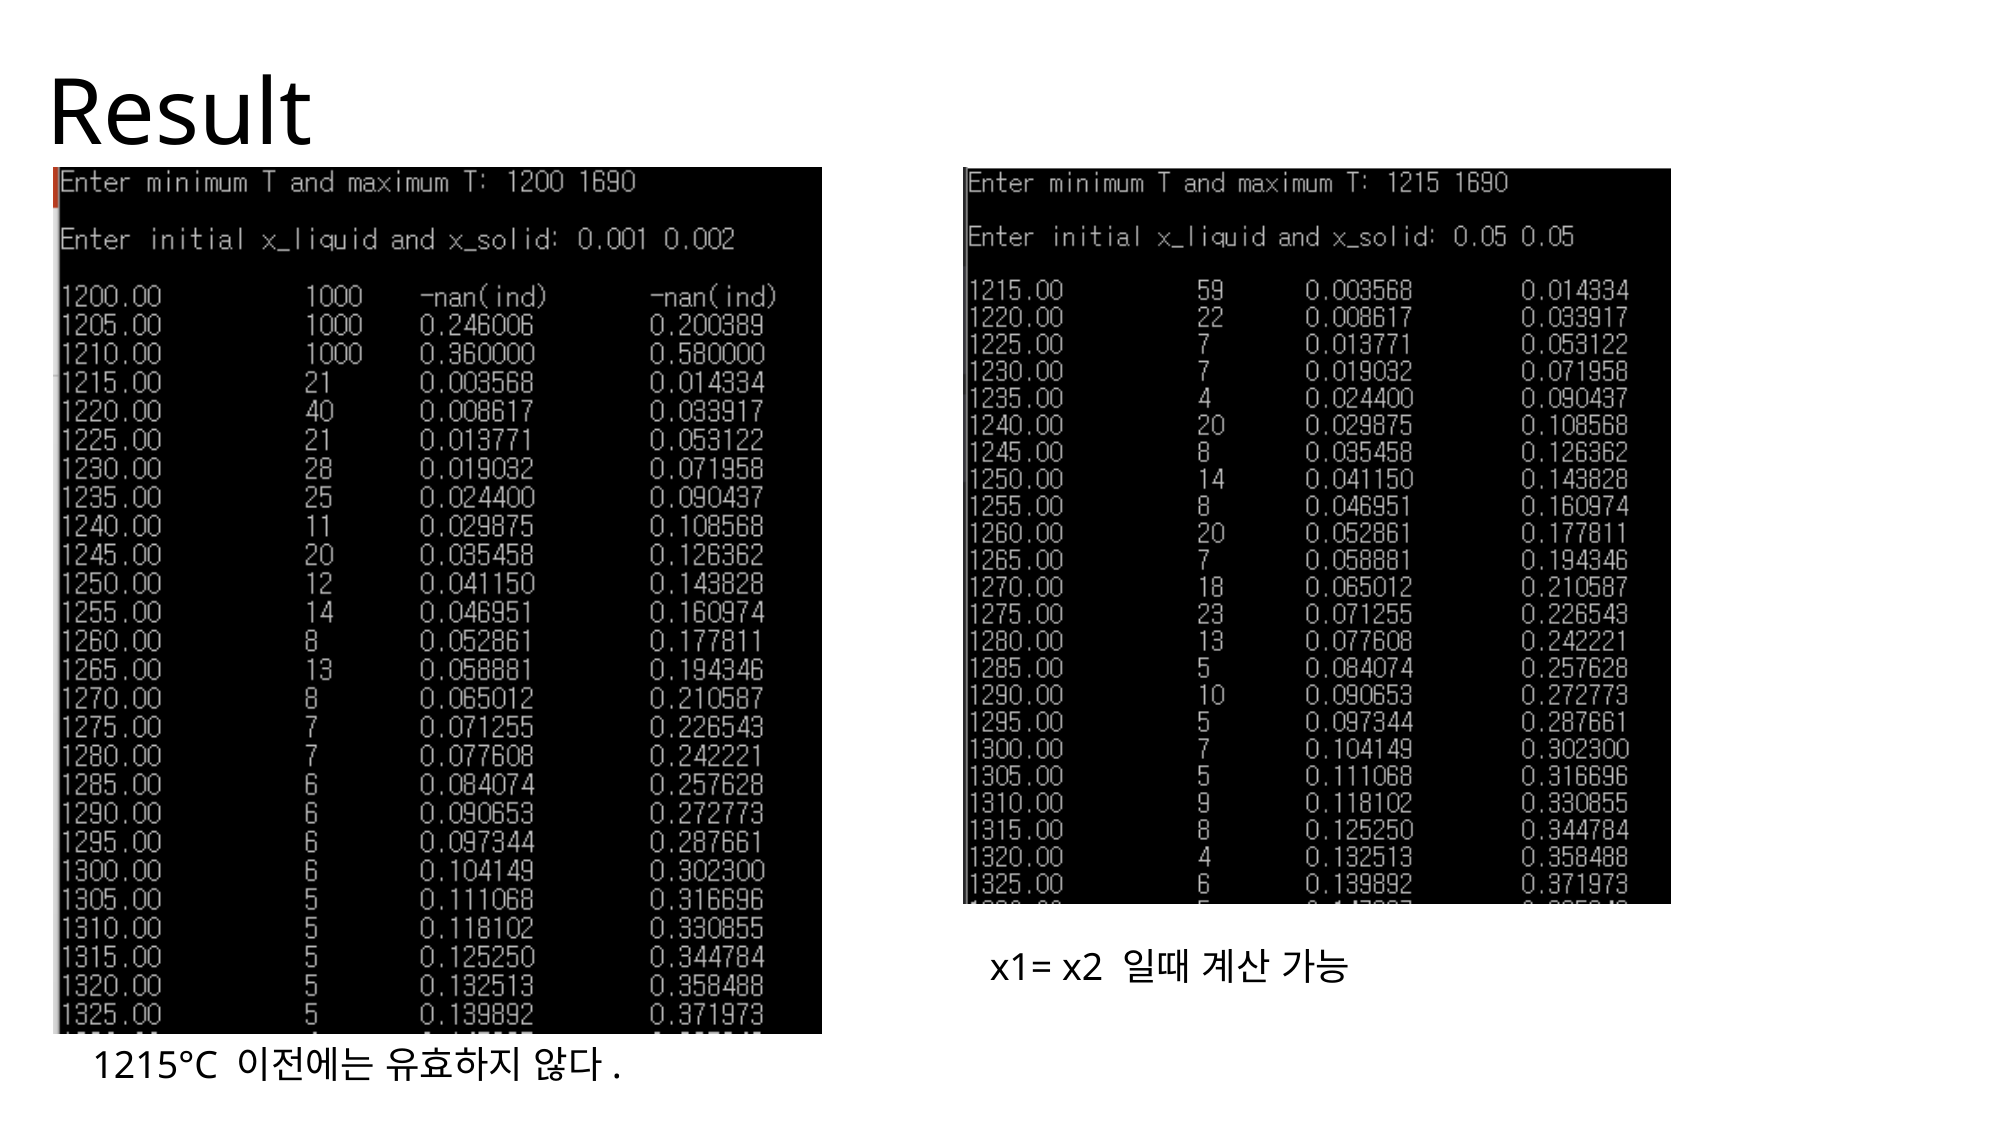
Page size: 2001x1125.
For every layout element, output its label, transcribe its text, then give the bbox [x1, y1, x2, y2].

picture [963, 167, 1671, 904]
text_box x1= x2 일때 계산 가능 [975, 935, 1660, 996]
picture [53, 167, 822, 1035]
text_box 1215°C 이전에는 유효하지 않다. [77, 1035, 798, 1094]
title Result [31, 6, 1757, 224]
